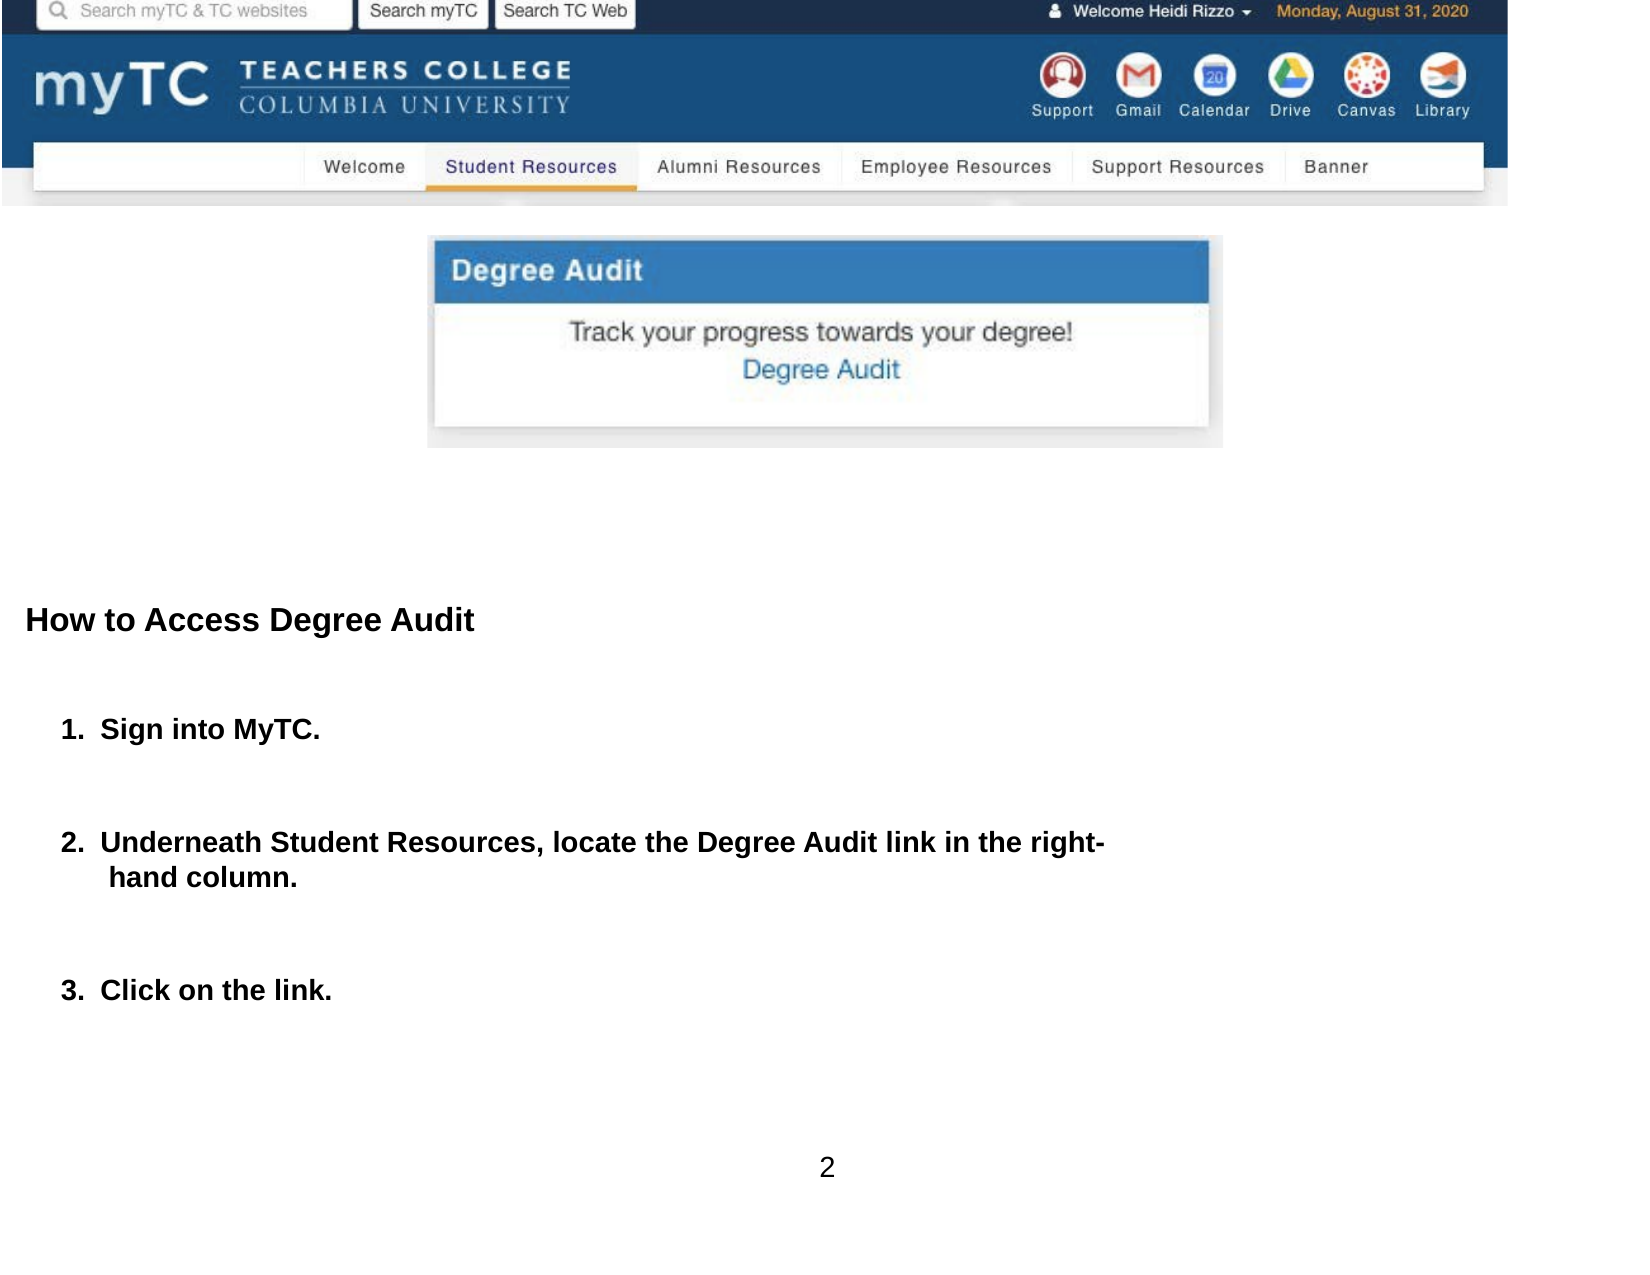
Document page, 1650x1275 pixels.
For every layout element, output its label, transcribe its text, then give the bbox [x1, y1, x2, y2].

text_box ‹#› [813, 1146, 842, 1183]
text_box [2, 0, 1508, 206]
text_box [427, 235, 1224, 449]
text_box How to Access Degree Audit Sign into MyTC. Underneath Student Resources, locate the Degree Audit link in the right- hand column. Click on the link. [23, 596, 1109, 1007]
